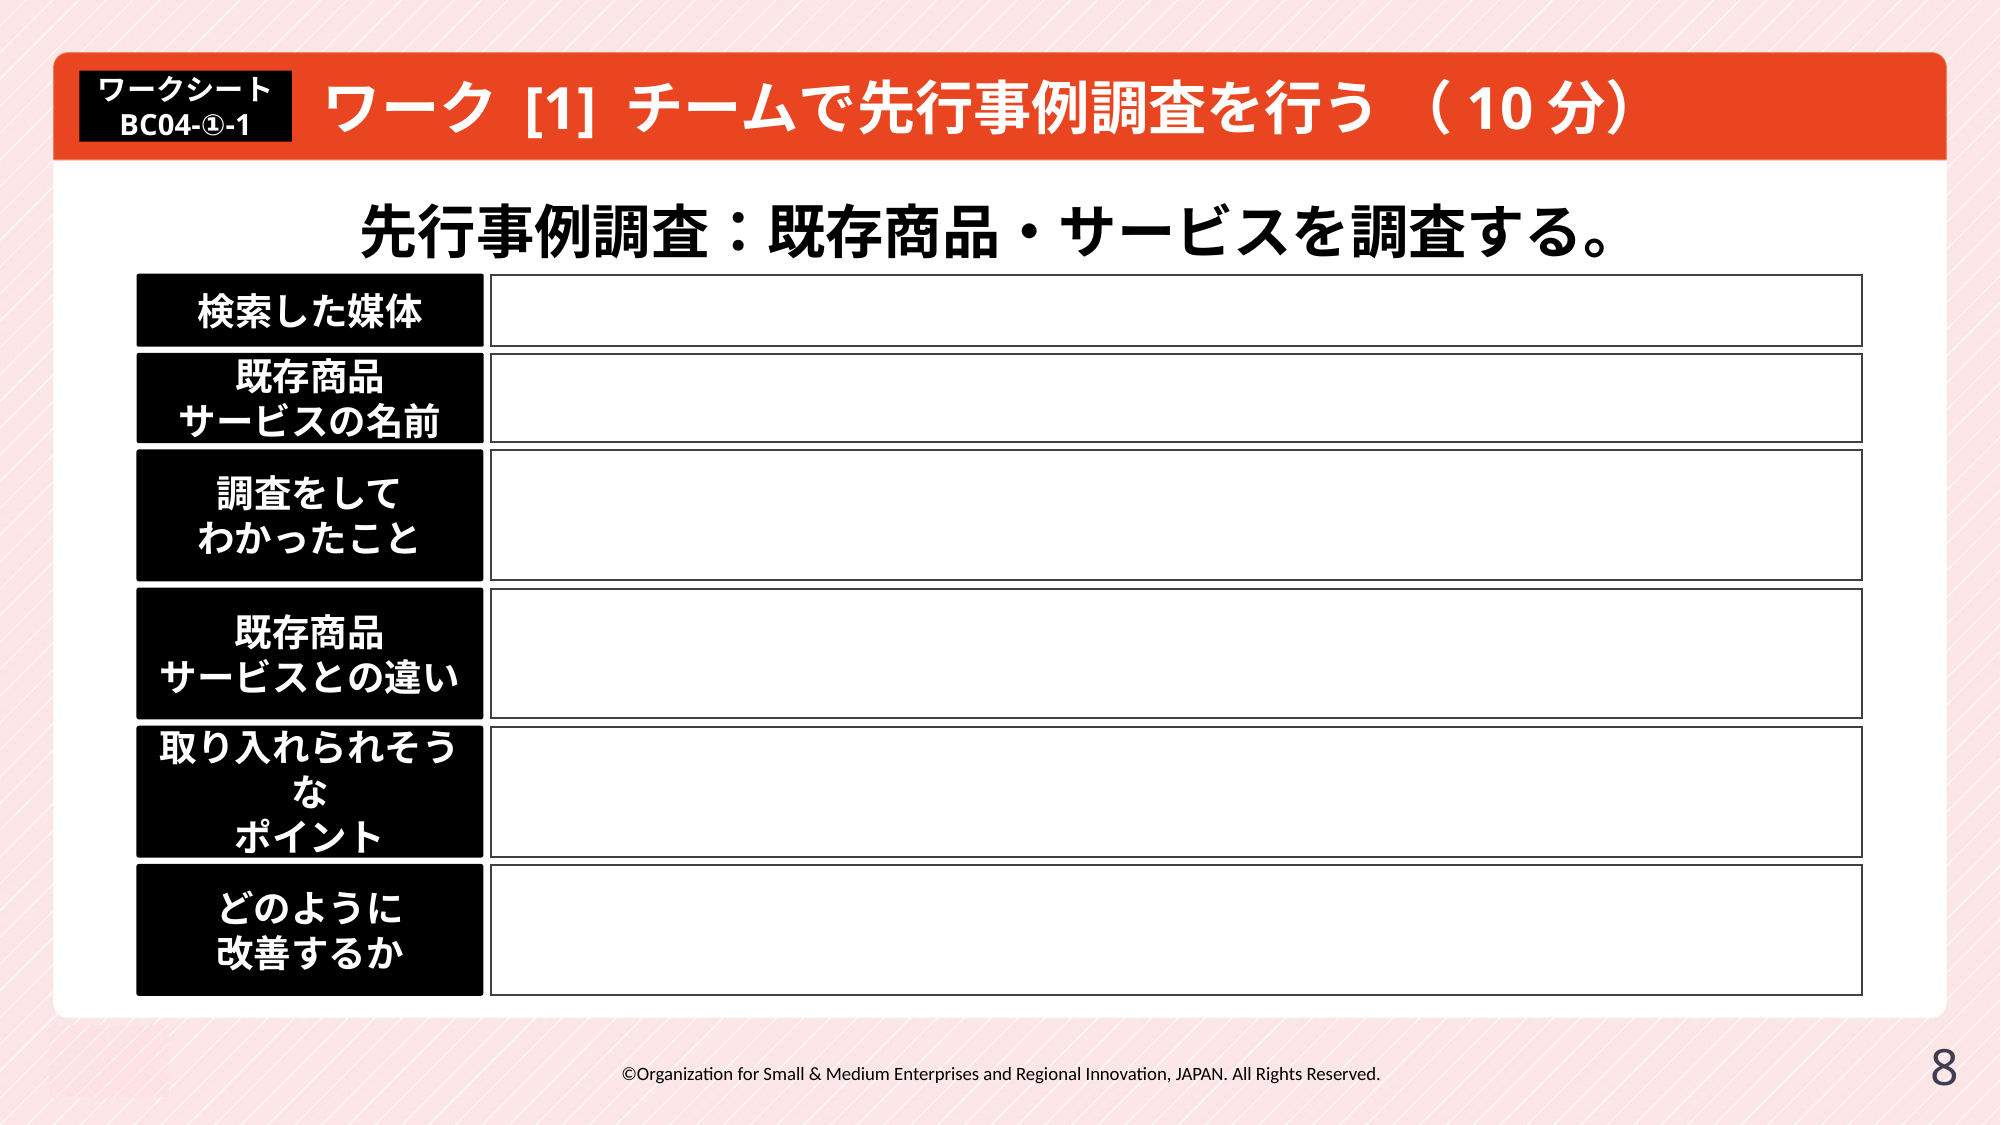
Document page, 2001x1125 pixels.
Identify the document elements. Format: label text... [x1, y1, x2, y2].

text_box 先行事例調査：既存商品・サービスを調査する。 [53, 187, 1948, 273]
picture [0, 0, 2000, 1125]
title ワーク [1] チームで先行事例調査を行う （10分） [137, 58, 1863, 155]
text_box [136, 274, 1863, 996]
text_box ワークシート BC04-①-1 [78, 69, 137, 143]
